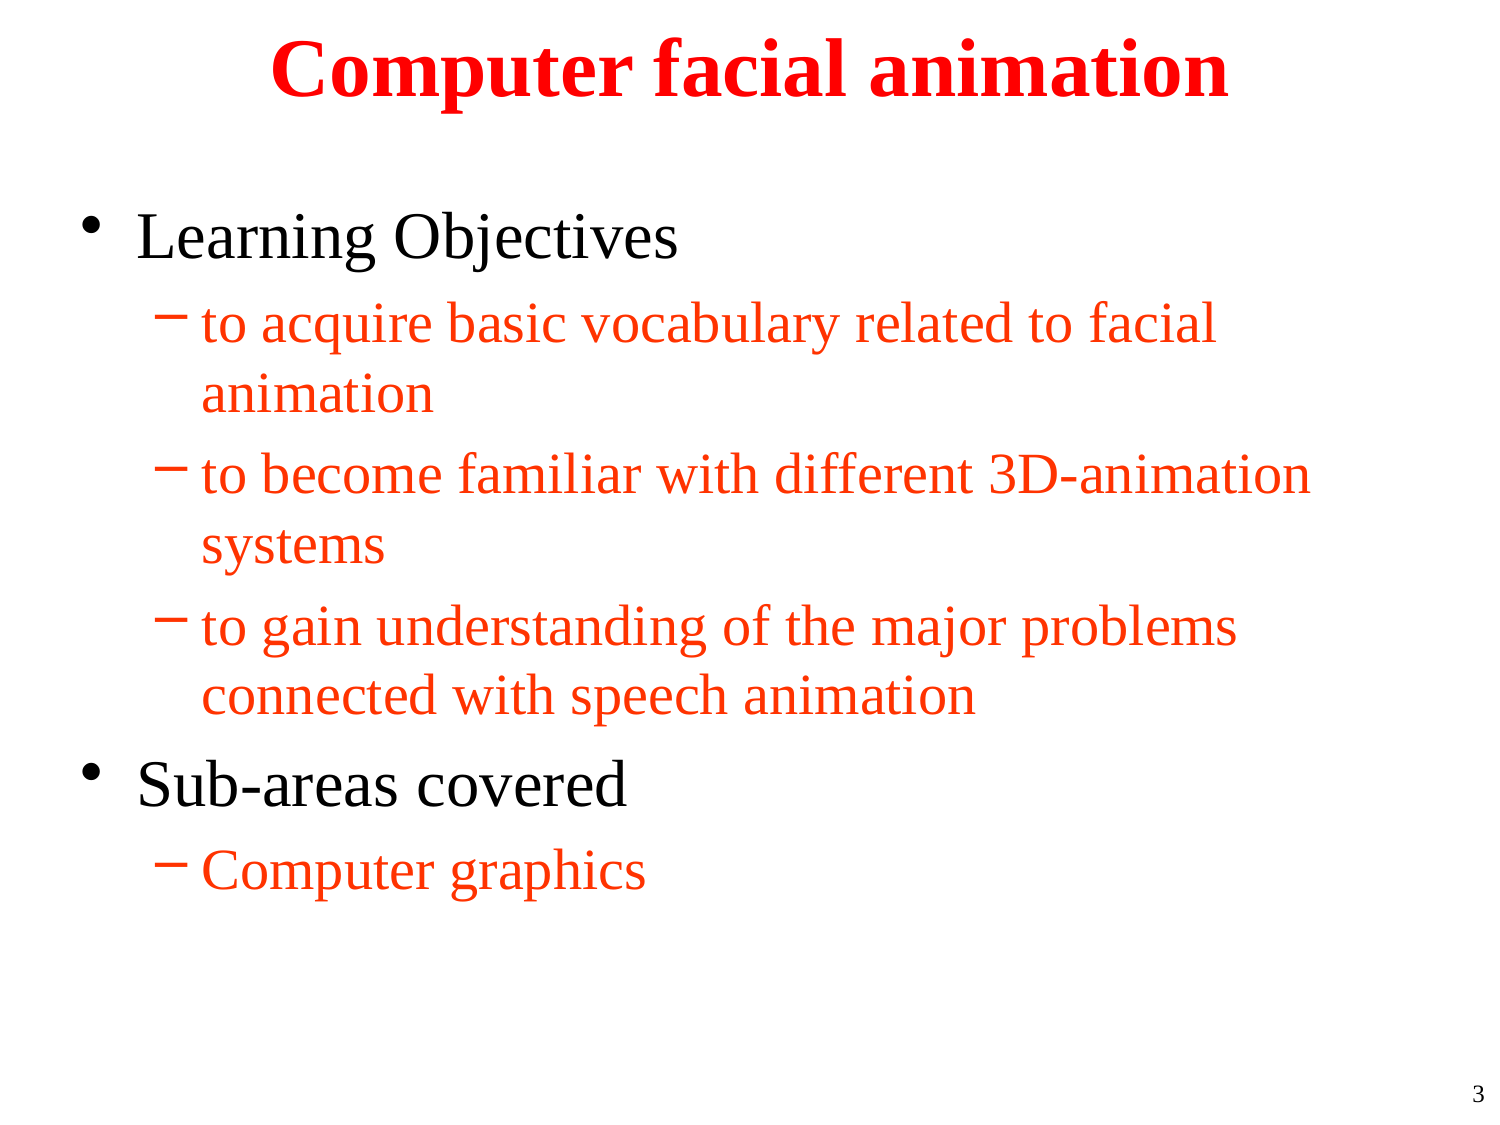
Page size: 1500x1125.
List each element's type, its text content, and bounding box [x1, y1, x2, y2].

slide_number 3 [1186, 1069, 1500, 1125]
list Learning Objectives to acquire basic vocabulary related to facial animation to become familiar with different 3D-animation systems to gain understanding of the major problems connected with speech animation Sub-areas covered Computer graphics [64, 184, 1424, 1002]
title Computer facial animation [0, 0, 1500, 126]
